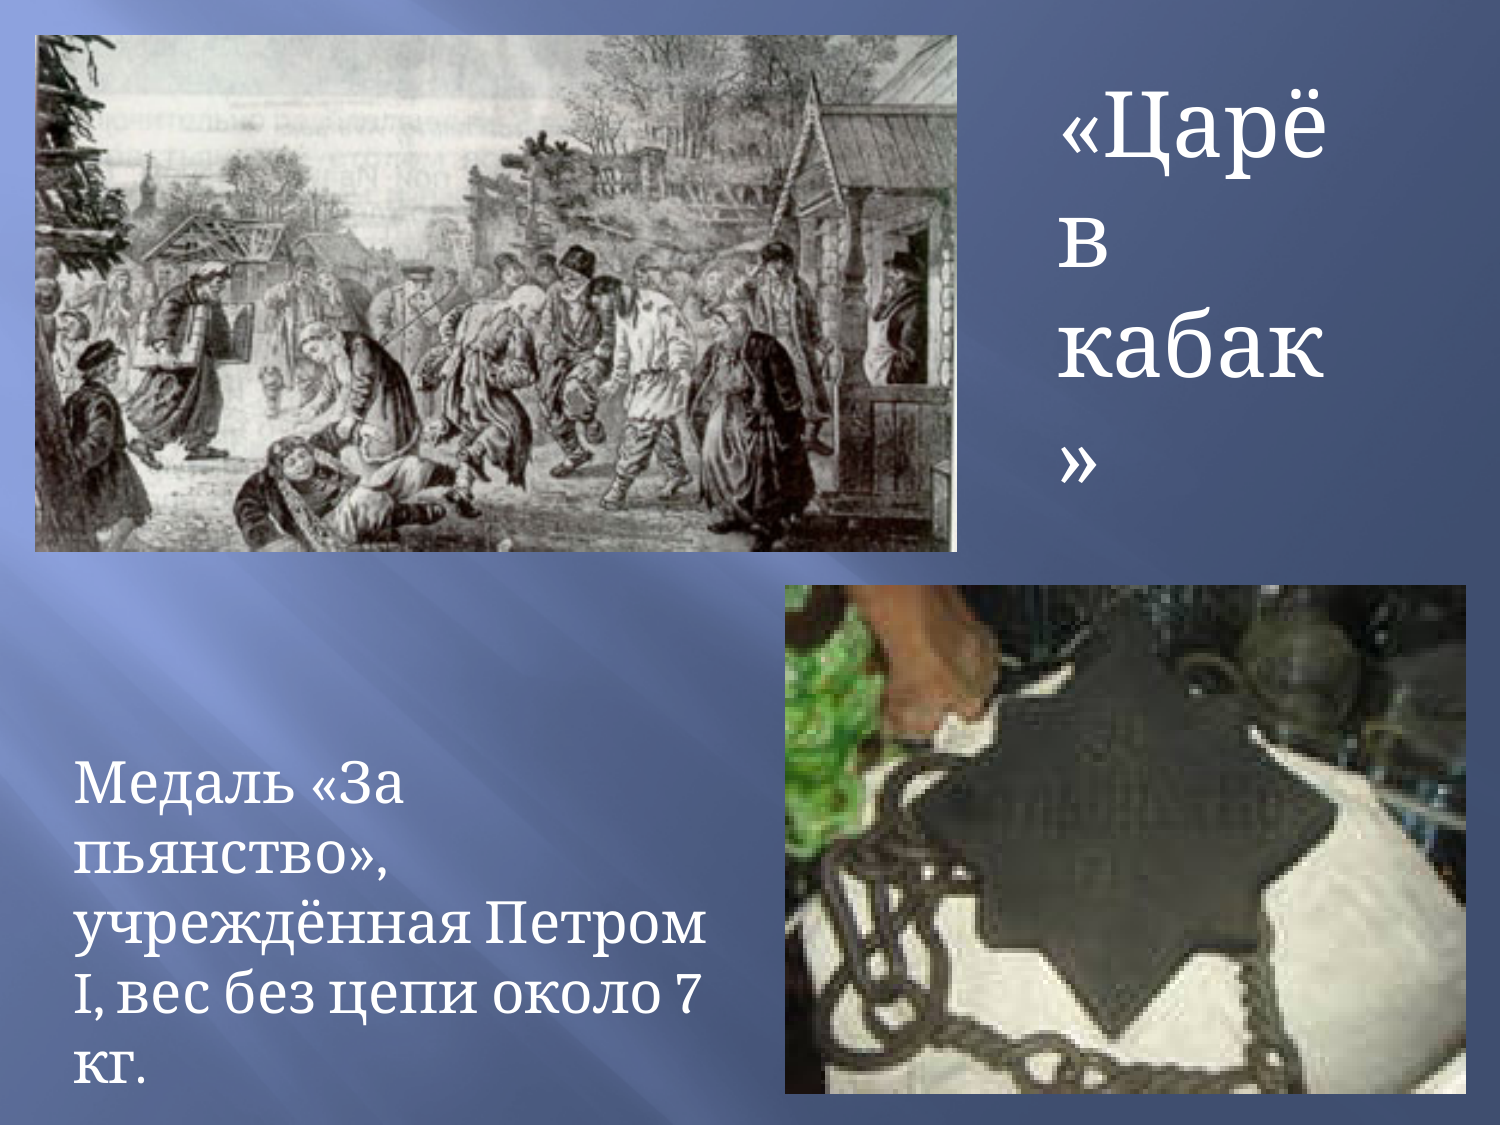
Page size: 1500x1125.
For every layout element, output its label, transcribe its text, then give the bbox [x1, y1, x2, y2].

picture [784, 585, 1466, 1094]
text_box Медаль «За пьянство», учреждённая Петром I, вес без цепи около 7 кг. [58, 738, 727, 1103]
picture [34, 34, 957, 553]
text_box «Царёв кабак» [1042, 58, 1383, 514]
